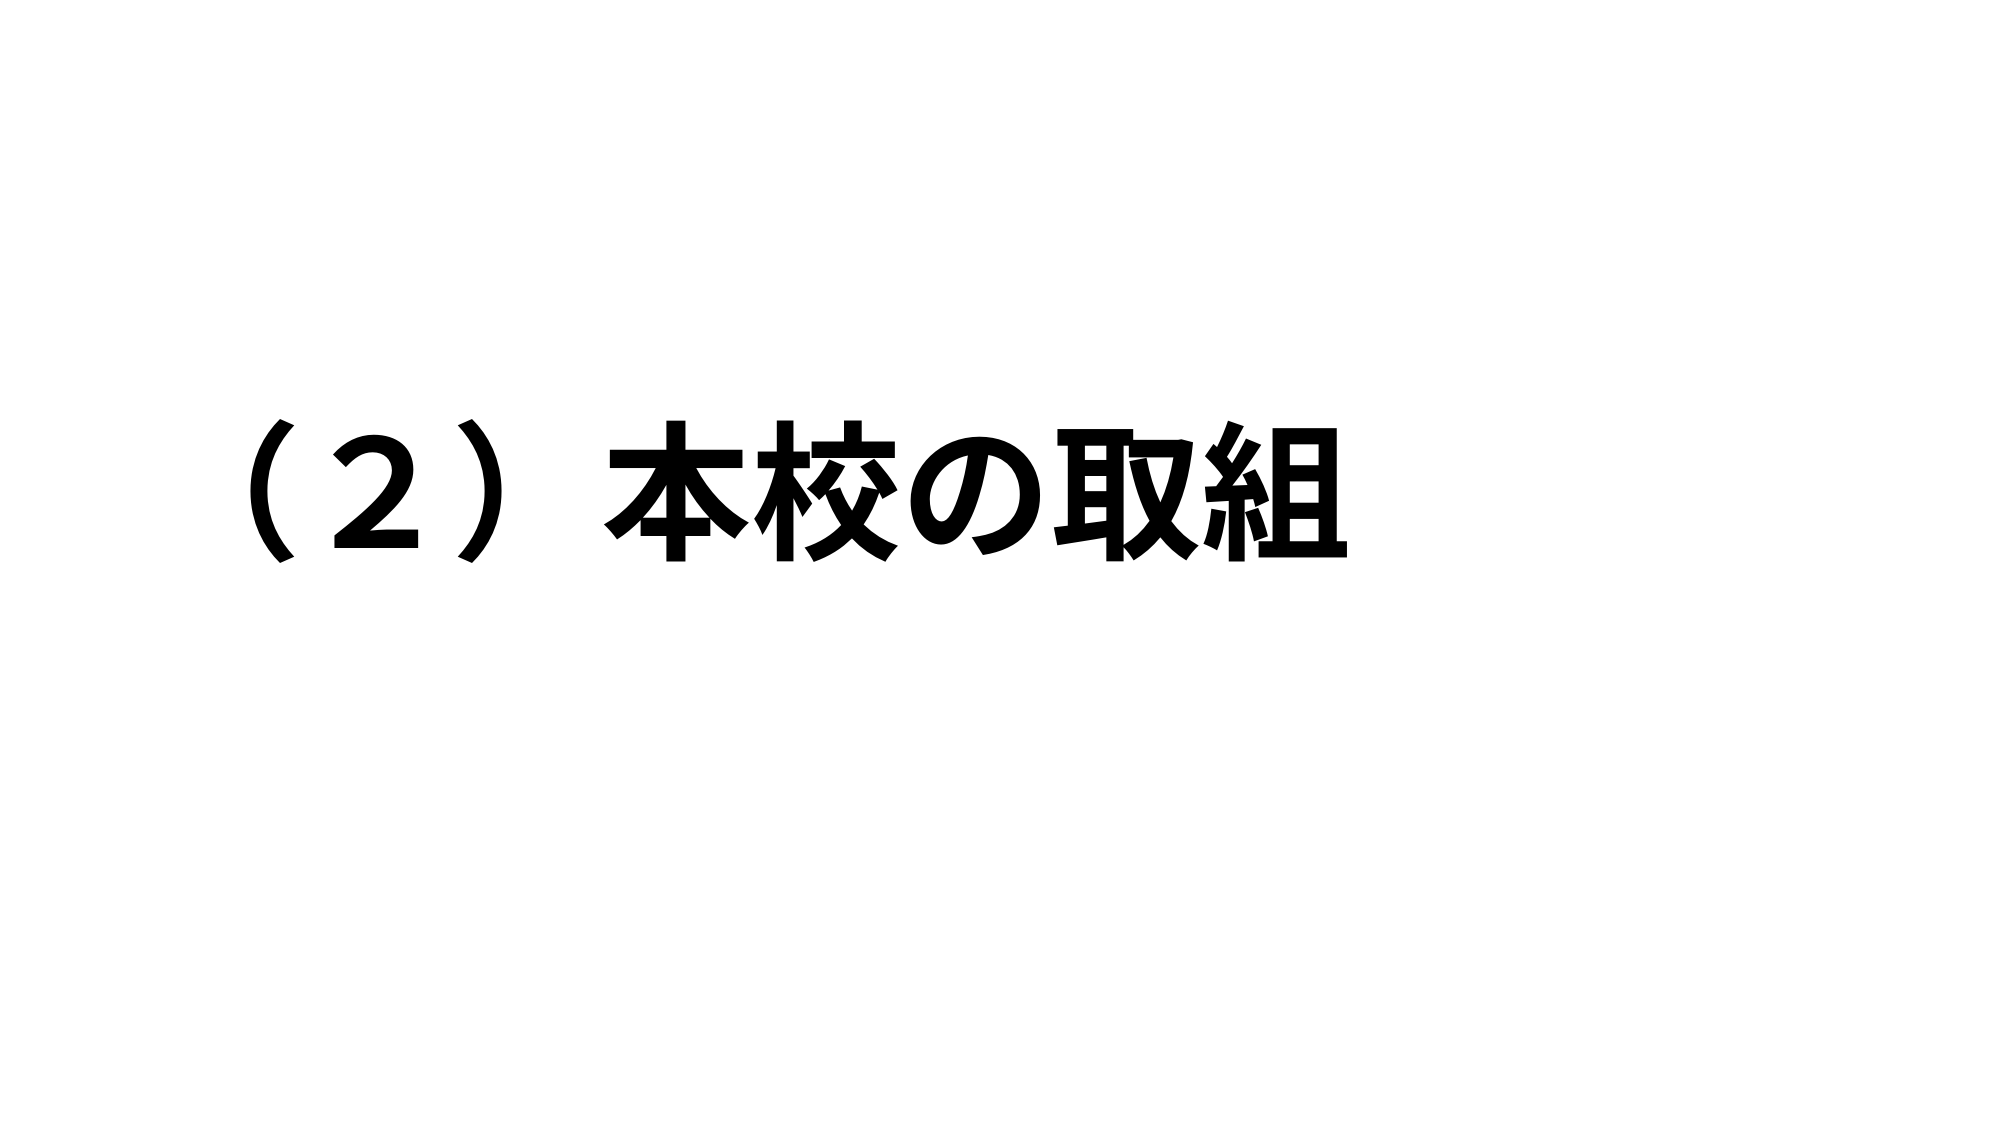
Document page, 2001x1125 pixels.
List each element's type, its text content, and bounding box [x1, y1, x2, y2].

title （２）本校の取組 [136, 120, 1862, 589]
